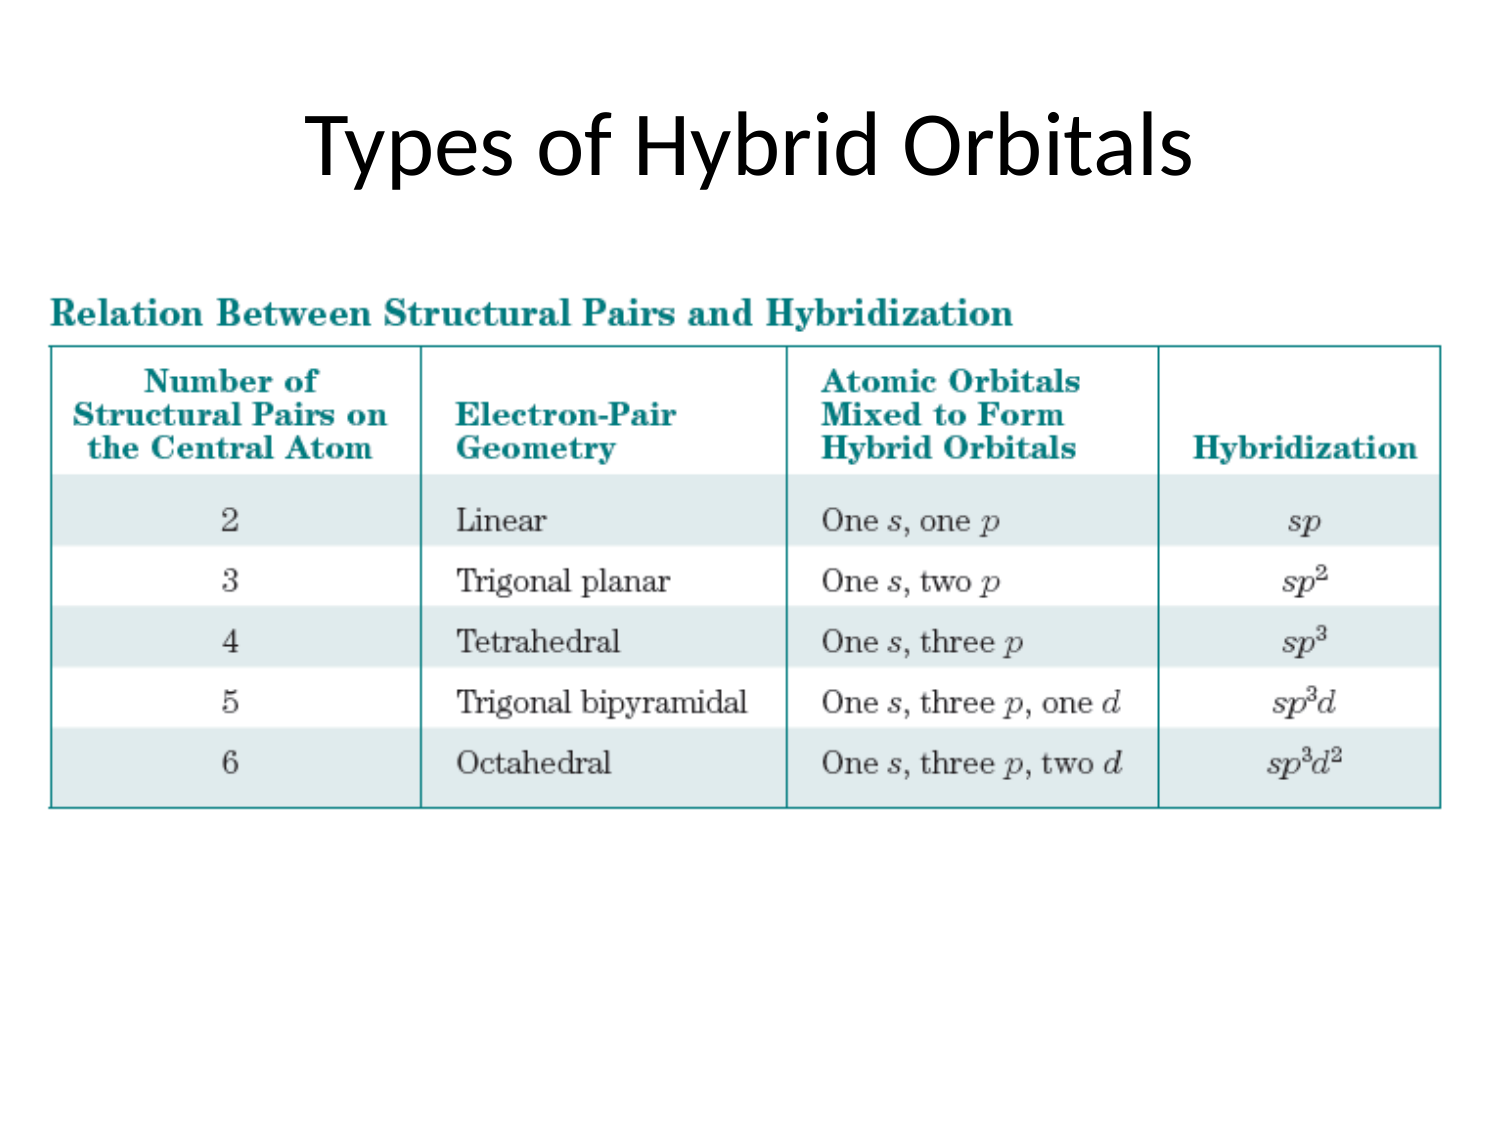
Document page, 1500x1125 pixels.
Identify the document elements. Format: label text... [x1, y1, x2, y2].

picture [37, 287, 1475, 826]
title Types of Hybrid Orbitals [75, 45, 1425, 233]
